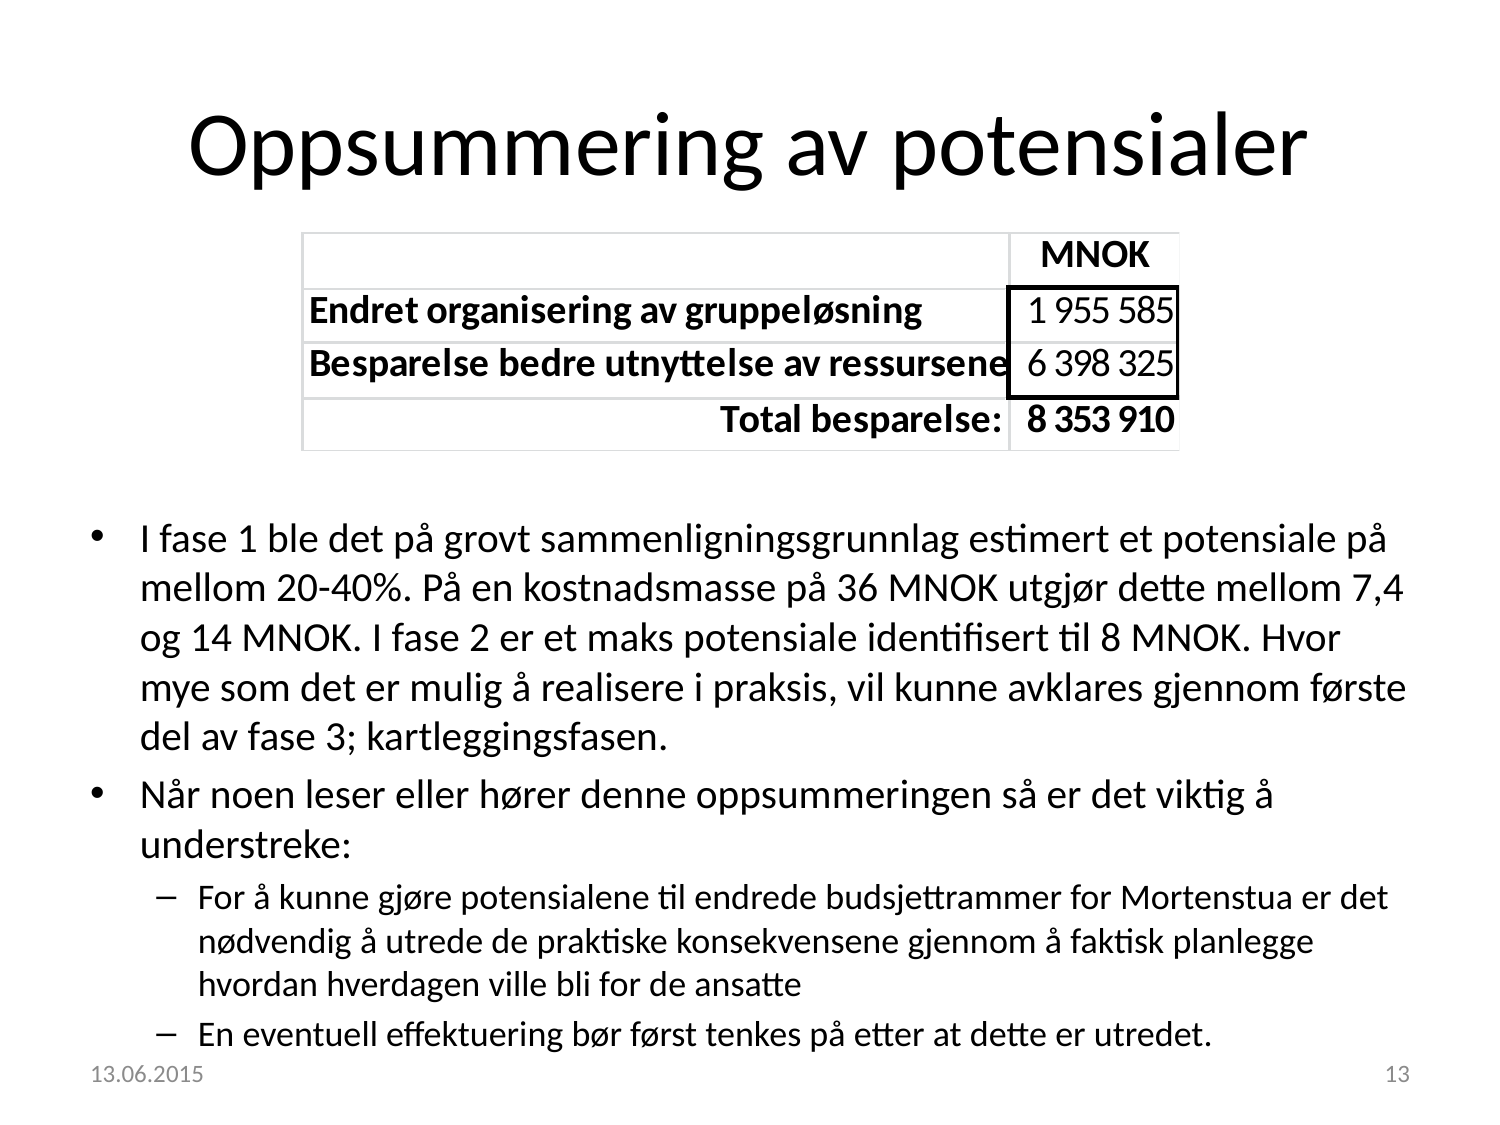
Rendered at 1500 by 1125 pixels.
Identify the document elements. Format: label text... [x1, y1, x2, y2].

title Oppsummering av potensialer [75, 45, 1425, 233]
picture [300, 231, 1183, 454]
slide_number 13 [1074, 1042, 1425, 1103]
list I fase 1 ble det på grovt sammenligningsgrunnlag estimert et potensiale på mellom 20-40%. På en kostnadsmasse på 36 MNOK utgjør dette mellom 7,4 og 14 MNOK. I fase 2 er et maks potensiale identifisert til 8 MNOK. Hvor mye som det er mulig å realisere i praksis, vil kunne avklares gjennom første del av fase 3; kartleggingsfasen. Når noen leser eller hører denne oppsummeringen så er det viktig å understreke: For å kunne gjøre potensialene til endrede budsjettrammer for Mortenstua er det nødvendig å utrede de praktiske konsekvensene gjennom å faktisk planlegge hvordan hverdagen ville bli for de ansatte En eventuell effektuering bør først tenkes på etter at dette er utredet. [75, 503, 1425, 1071]
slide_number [75, 1042, 425, 1103]
